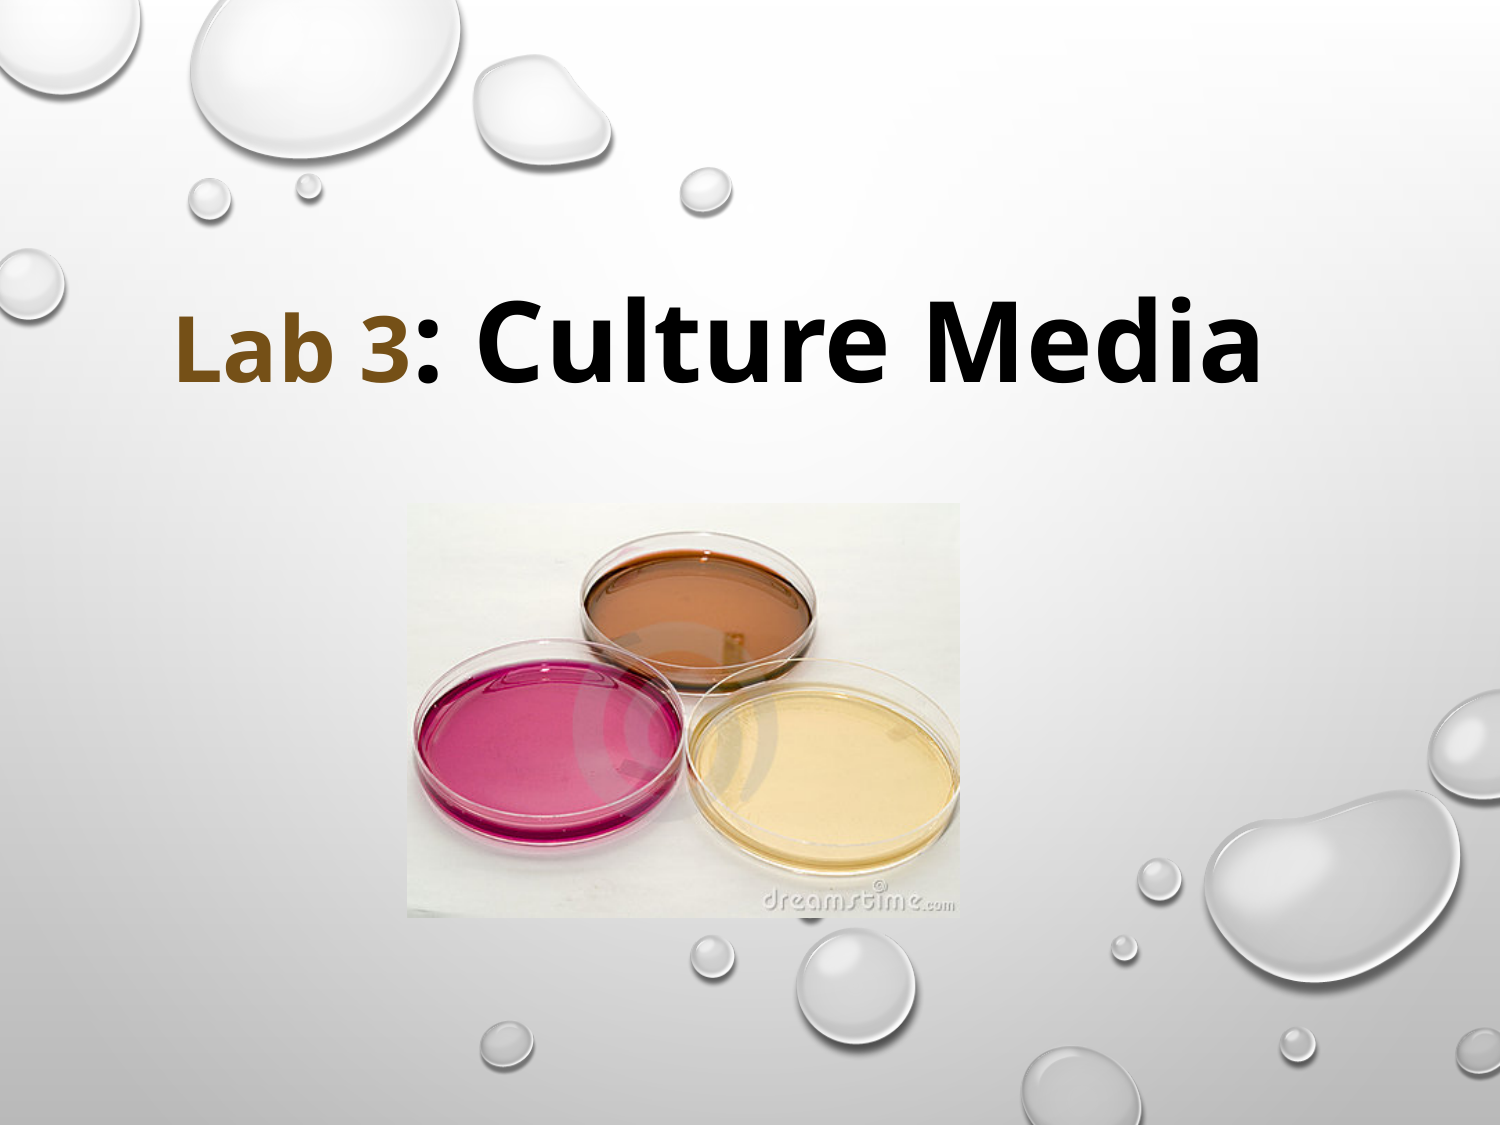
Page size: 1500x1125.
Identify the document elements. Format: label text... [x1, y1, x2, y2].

picture [0, 0, 1500, 1125]
text_box Lab 3: Culture Media [151, 262, 1286, 413]
